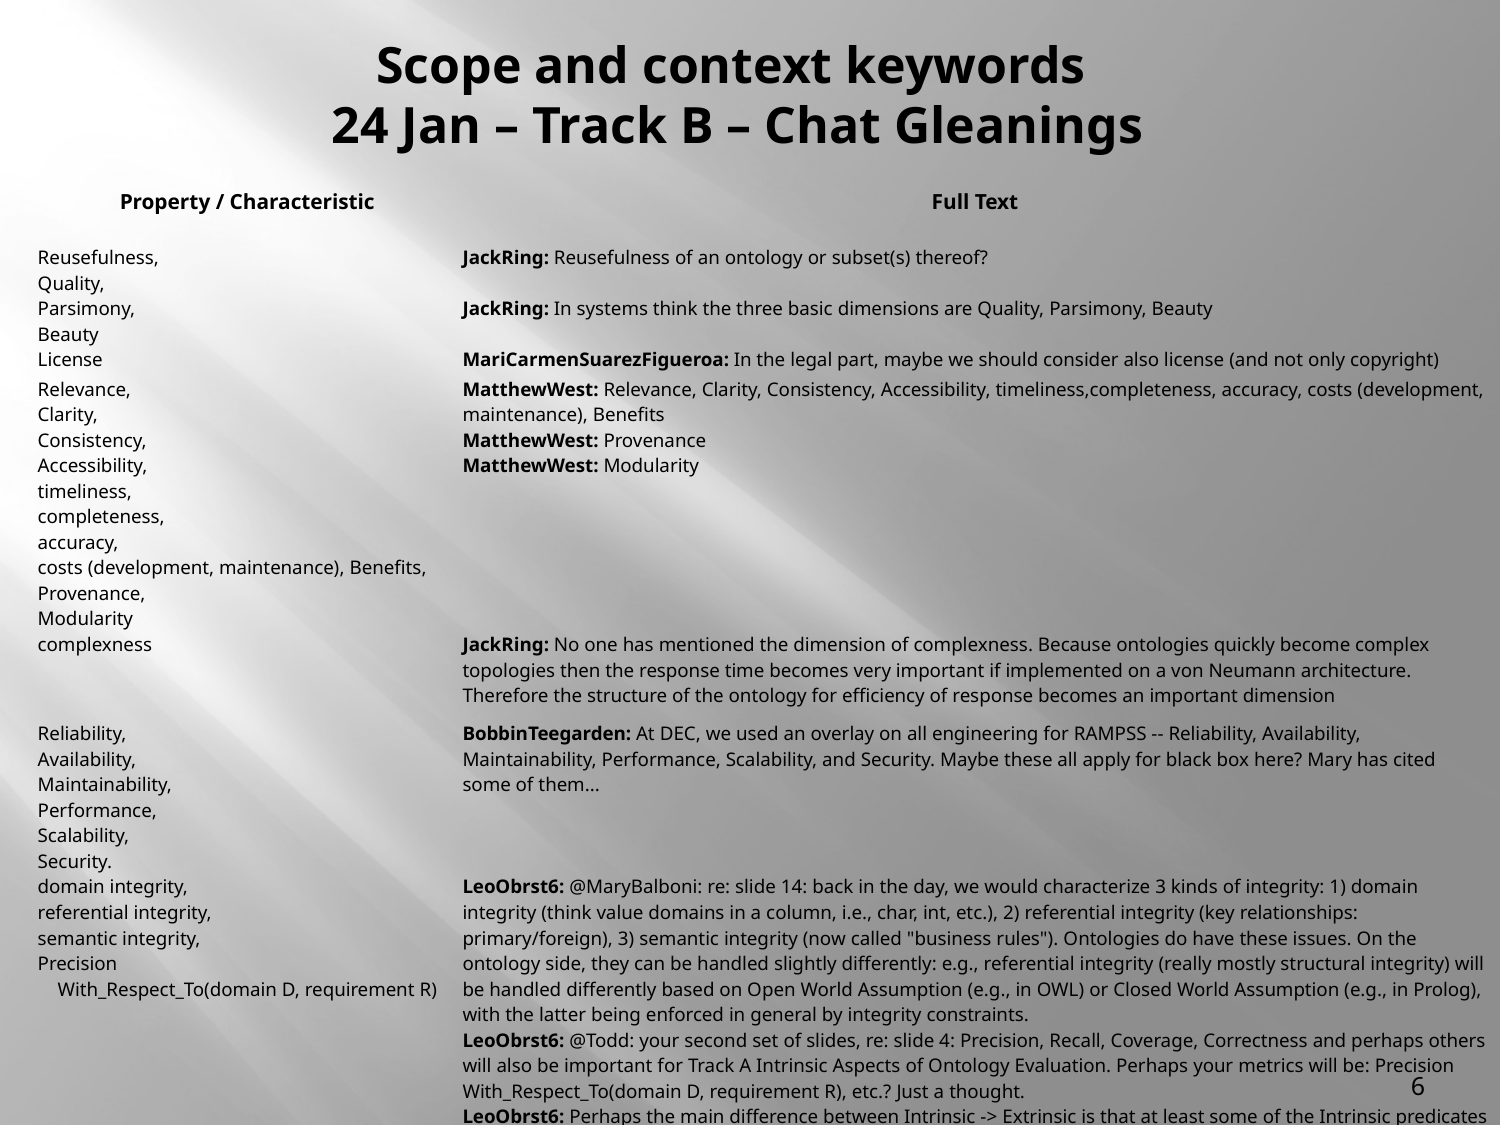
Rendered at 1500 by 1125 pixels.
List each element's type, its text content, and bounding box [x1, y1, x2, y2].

table_cell Reliability, Availability, Maintainability, Performance, Scalability, Security. [38, 721, 462, 874]
title Scope and context keywords 24 Jan – Track B – Chat Gleanings [62, 0, 1413, 187]
table_cell LeoObrst6: @MaryBalboni: re: slide 14: back in the day, we would characterize 3 kinds of integrity: 1) domain integrity (think value domains in a column, i.e., char, int, etc.), 2) referential integrity (key relationships: primary/foreign), 3) semantic integrity (now called "business rules"). Ontologies do have these issues. On the ontology side, they can be handled slightly differently: e.g., referential integrity (really mostly structural integrity) will be handled differently based on Open World Assumption (e.g., in OWL) or Closed World Assumption (e.g., in Prolog), with the latter being enforced in general by integrity constraints. LeoObrst6: @Todd: your second set of slides, re: slide 4: Precision, Recall, Coverage, Correctness and perhaps others will also be important for Track A Intrinsic Aspects of Ontology Evaluation. Perhaps your metrics will be: Precision With_Respect_To(domain D, requirement R), etc.? Just a thought. LeoObrst6: Perhaps the main difference between Intrinsic -> Extrinsic is that at least some of the Intrinsic predicates are also Extrinsic predicates with additional arguments, e.g., Domain, Requirement, etc.? [462, 874, 1487, 1125]
table_cell Reusefulness, Quality, Parsimony, Beauty [38, 244, 462, 347]
table_cell complexness [38, 632, 462, 721]
table_header Full Text [462, 187, 1487, 244]
table_cell BobbinTeegarden: At DEC, we used an overlay on all engineering for RAMPSS -- Reliability, Availability, Maintainability, Performance, Scalability, and Security. Maybe these all apply for black box here? Mary has cited some of them... [462, 721, 1487, 874]
slide_number 6 [1299, 1052, 1425, 1113]
table_cell Relevance, Clarity, Consistency, Accessibility, timeliness, completeness, accuracy, costs (development, maintenance), Benefits, Provenance, Modularity [38, 376, 462, 632]
table_cell MariCarmenSuarezFigueroa: In the legal part, maybe we should consider also license (and not only copyright) [462, 347, 1487, 376]
table_cell MatthewWest: Relevance, Clarity, Consistency, Accessibility, timeliness,completeness, accuracy, costs (development, maintenance), Benefits MatthewWest: Provenance MatthewWest: Modularity [462, 376, 1487, 632]
table_header Property / Characteristic [38, 187, 462, 244]
table_cell JackRing: No one has mentioned the dimension of complexness. Because ontologies quickly become complex topologies then the response time becomes very important if implemented on a von Neumann architecture. Therefore the structure of the ontology for efficiency of response becomes an important dimension [462, 632, 1487, 721]
table_cell License [38, 347, 462, 376]
table_cell JackRing: Reusefulness of an ontology or subset(s) thereof? JackRing: In systems think the three basic dimensions are Quality, Parsimony, Beauty [462, 244, 1487, 347]
table_cell domain integrity, referential integrity, semantic integrity, Precision With_Respect_To(domain D, requirement R) [38, 874, 462, 1125]
